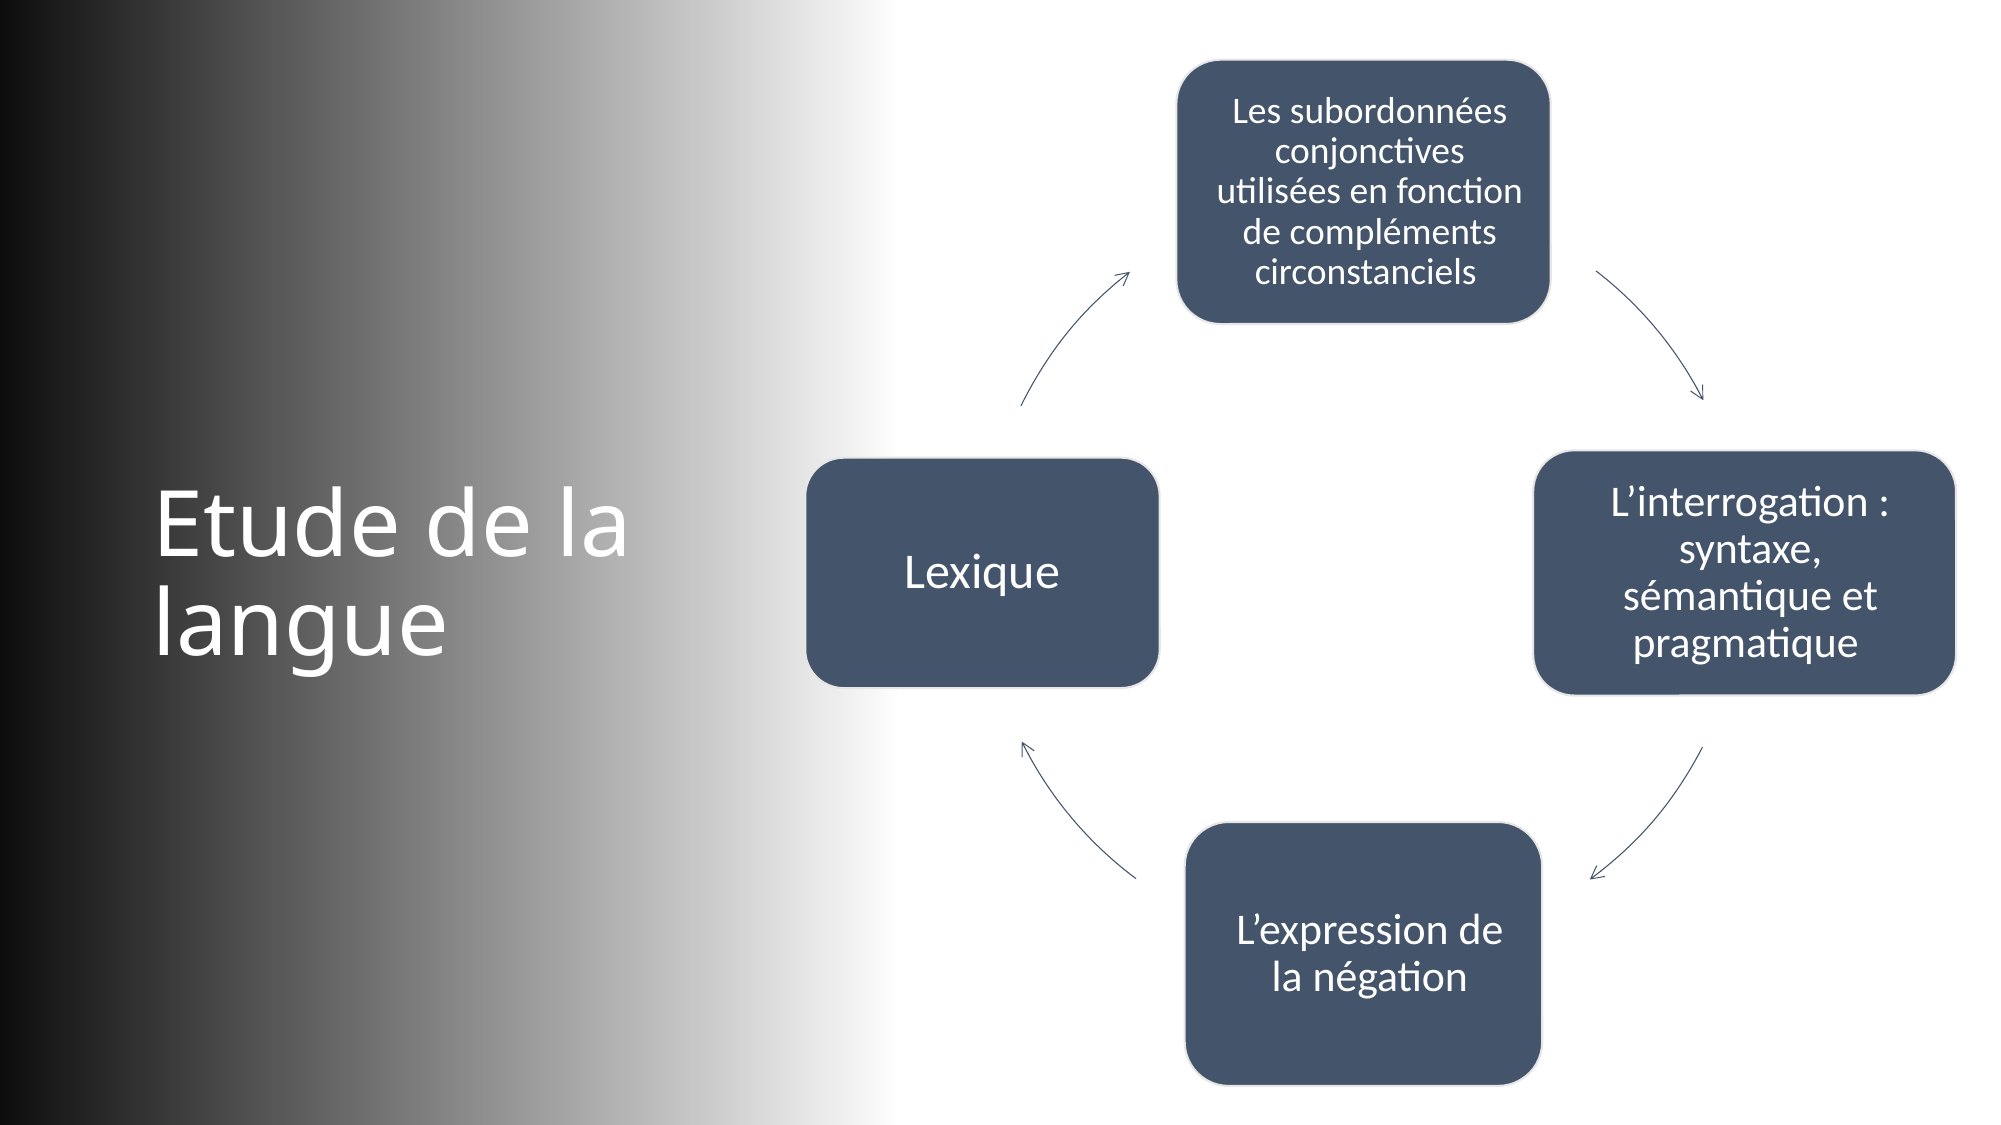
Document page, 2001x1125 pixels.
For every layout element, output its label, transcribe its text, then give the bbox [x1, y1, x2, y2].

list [822, 76, 1940, 1070]
title Etude de la langue [137, 133, 685, 1020]
text_box [0, 0, 2000, 1125]
